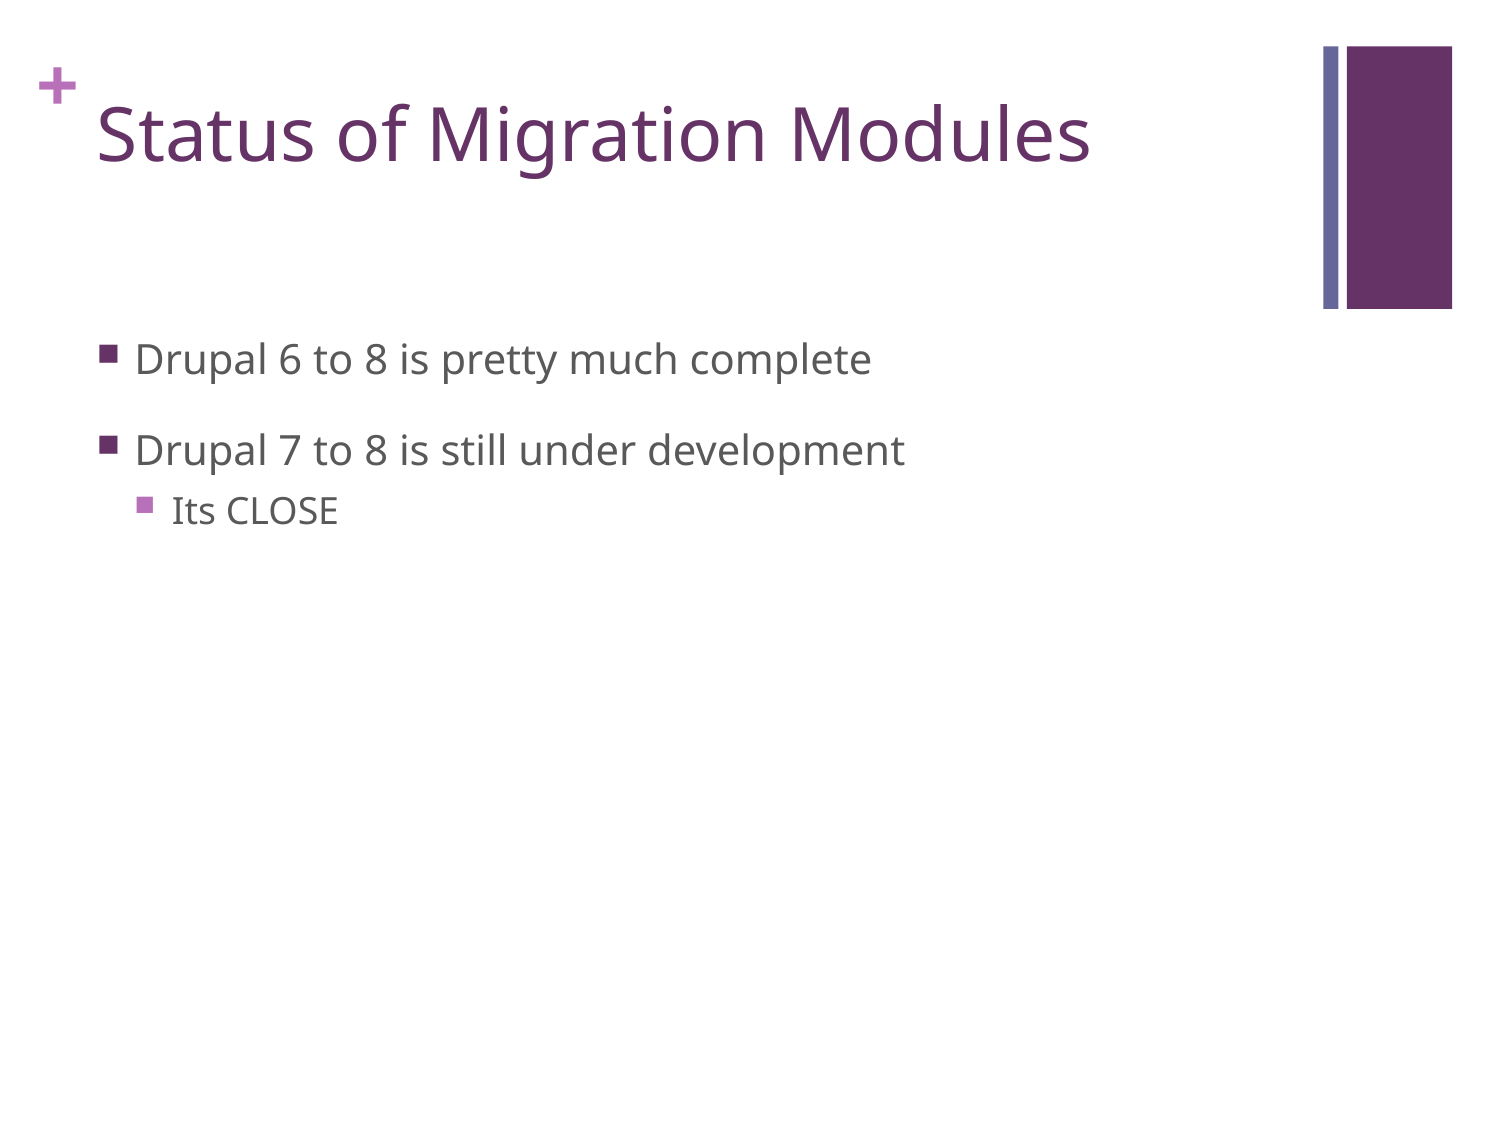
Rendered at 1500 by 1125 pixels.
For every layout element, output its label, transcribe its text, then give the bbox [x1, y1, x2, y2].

list Drupal 6 to 8 is pretty much complete Drupal 7 to 8 is still under development Its CLOSE [81, 324, 1322, 1005]
title Status of Migration Modules [81, 79, 1322, 263]
